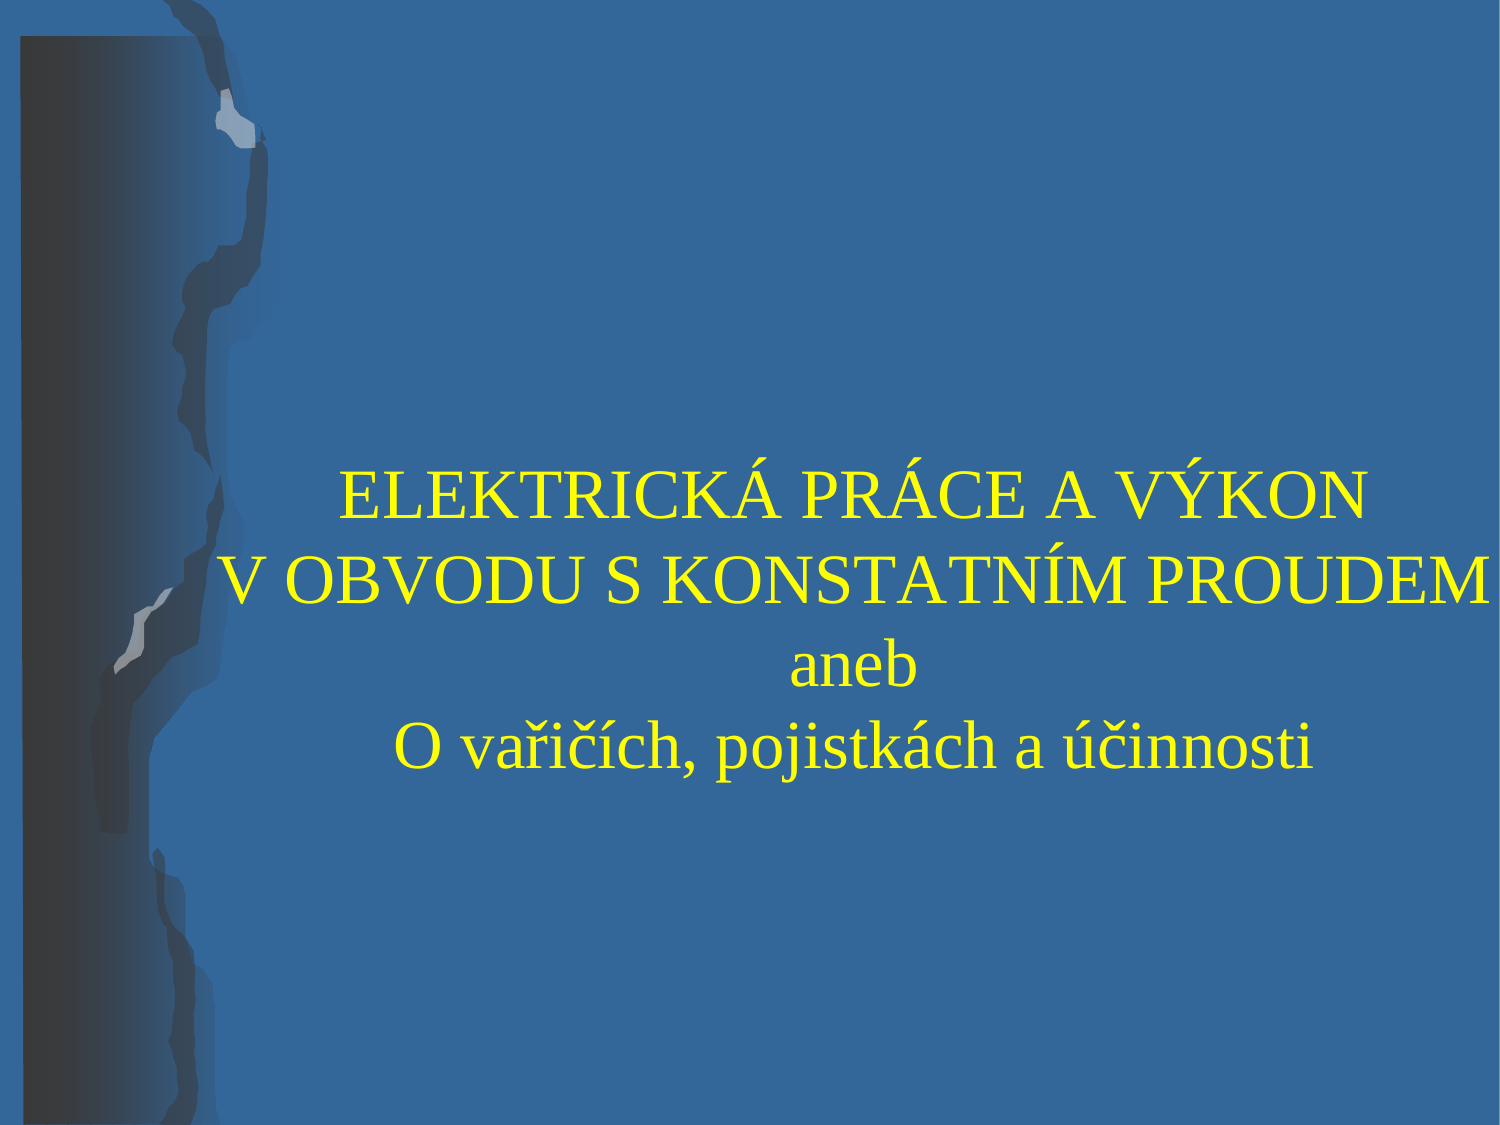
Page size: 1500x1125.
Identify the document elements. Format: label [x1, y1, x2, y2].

text_box [0, 0, 1500, 1125]
